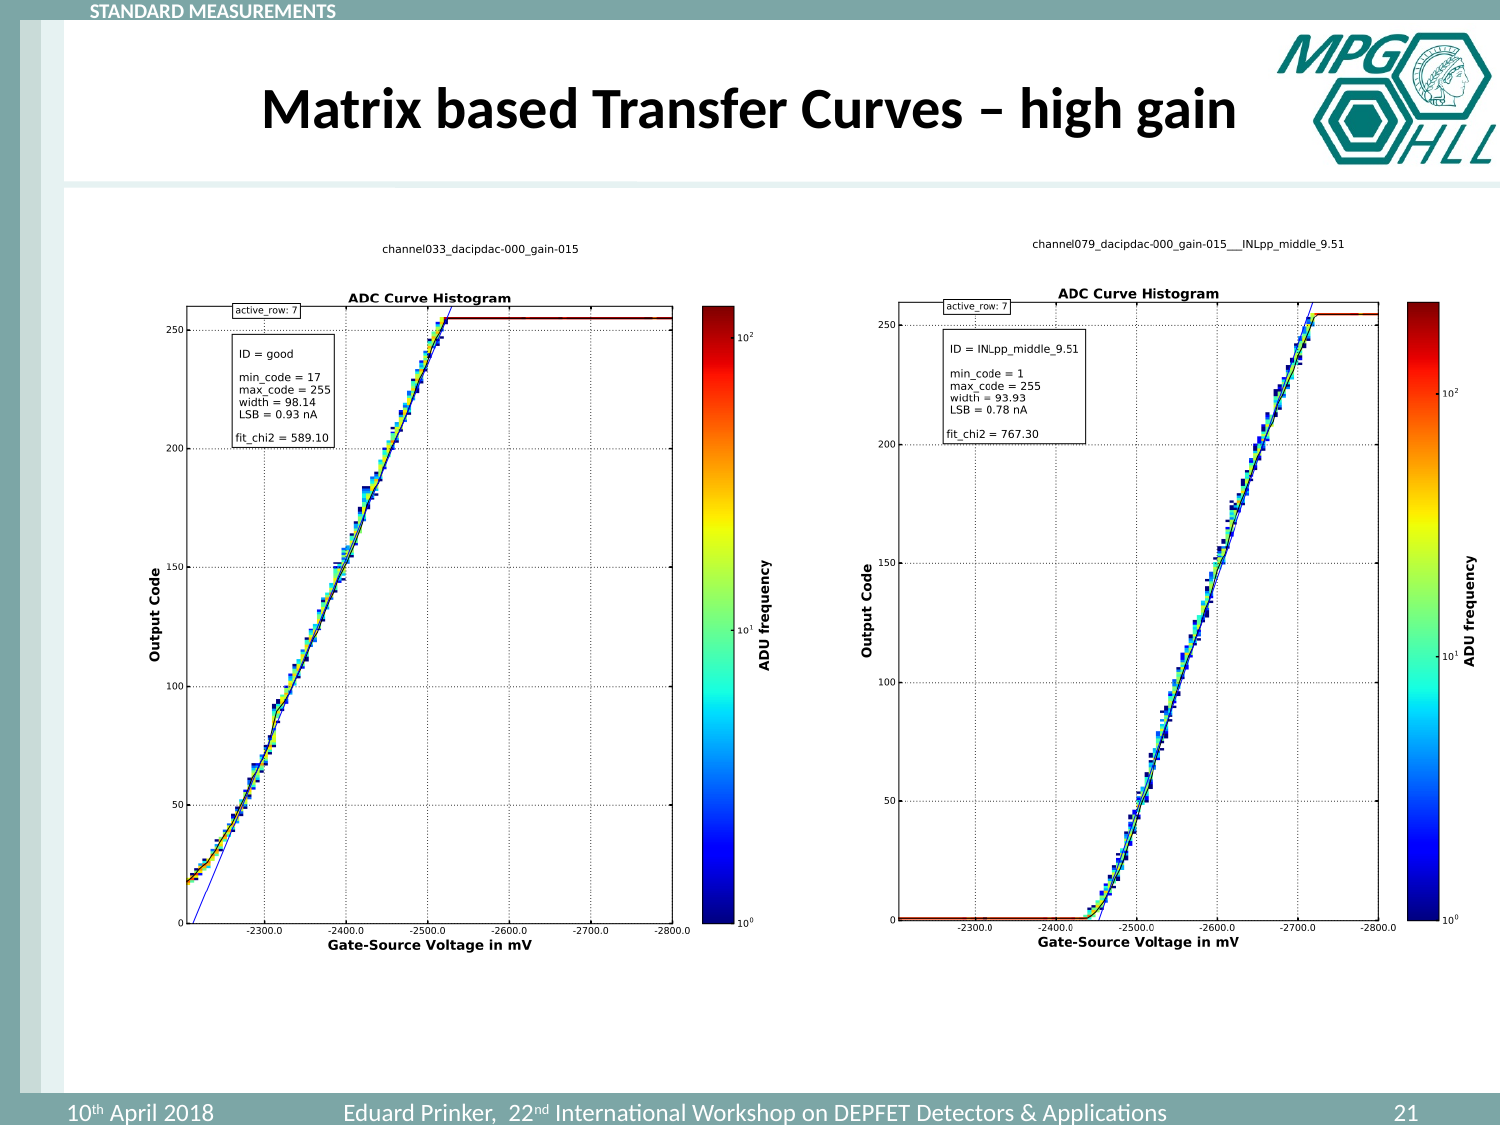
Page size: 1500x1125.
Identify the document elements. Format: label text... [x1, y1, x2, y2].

title Matrix based Transfer Curves – high gain [112, 54, 1388, 155]
picture [1268, 23, 1497, 180]
picture [132, 235, 789, 957]
picture [826, 235, 1483, 957]
